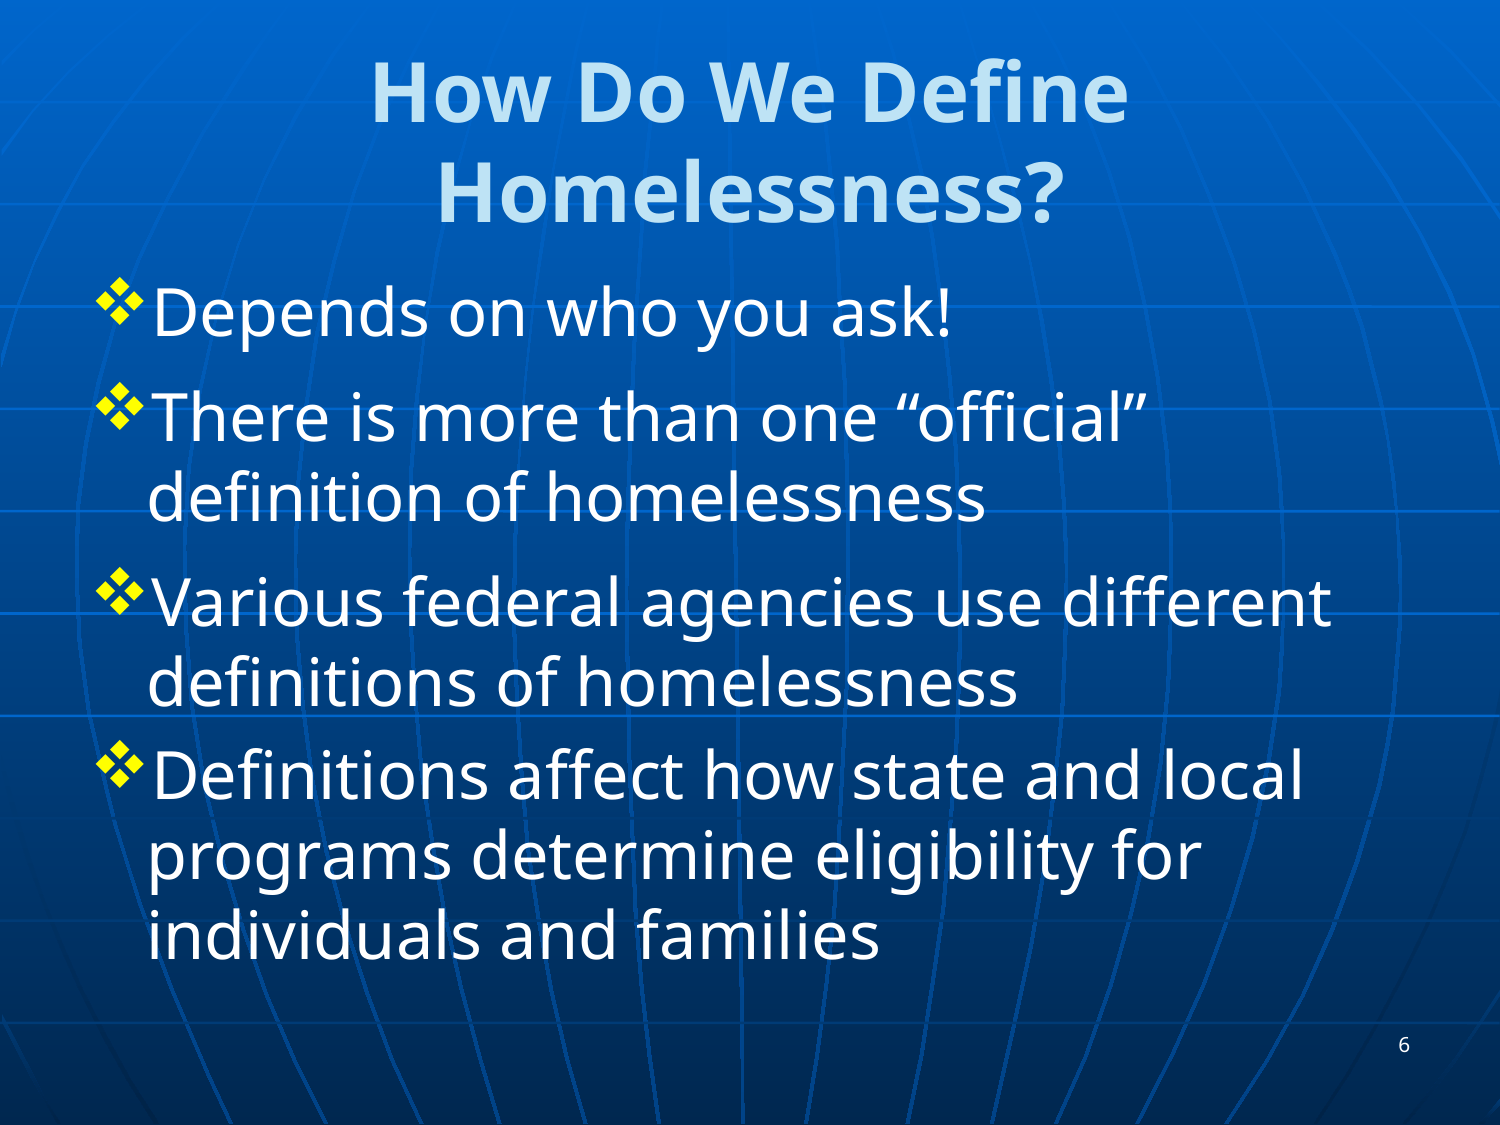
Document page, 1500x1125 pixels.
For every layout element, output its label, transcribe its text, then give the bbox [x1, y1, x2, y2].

list Depends on who you ask! There is more than one “official” definition of homelessness Various federal agencies use different definitions of homelessness Definitions affect how state and local programs determine eligibility for individuals and families [75, 262, 1425, 1025]
title How Do We Define Homelessness? [75, 45, 1425, 233]
slide_number 6 [1074, 1024, 1425, 1100]
